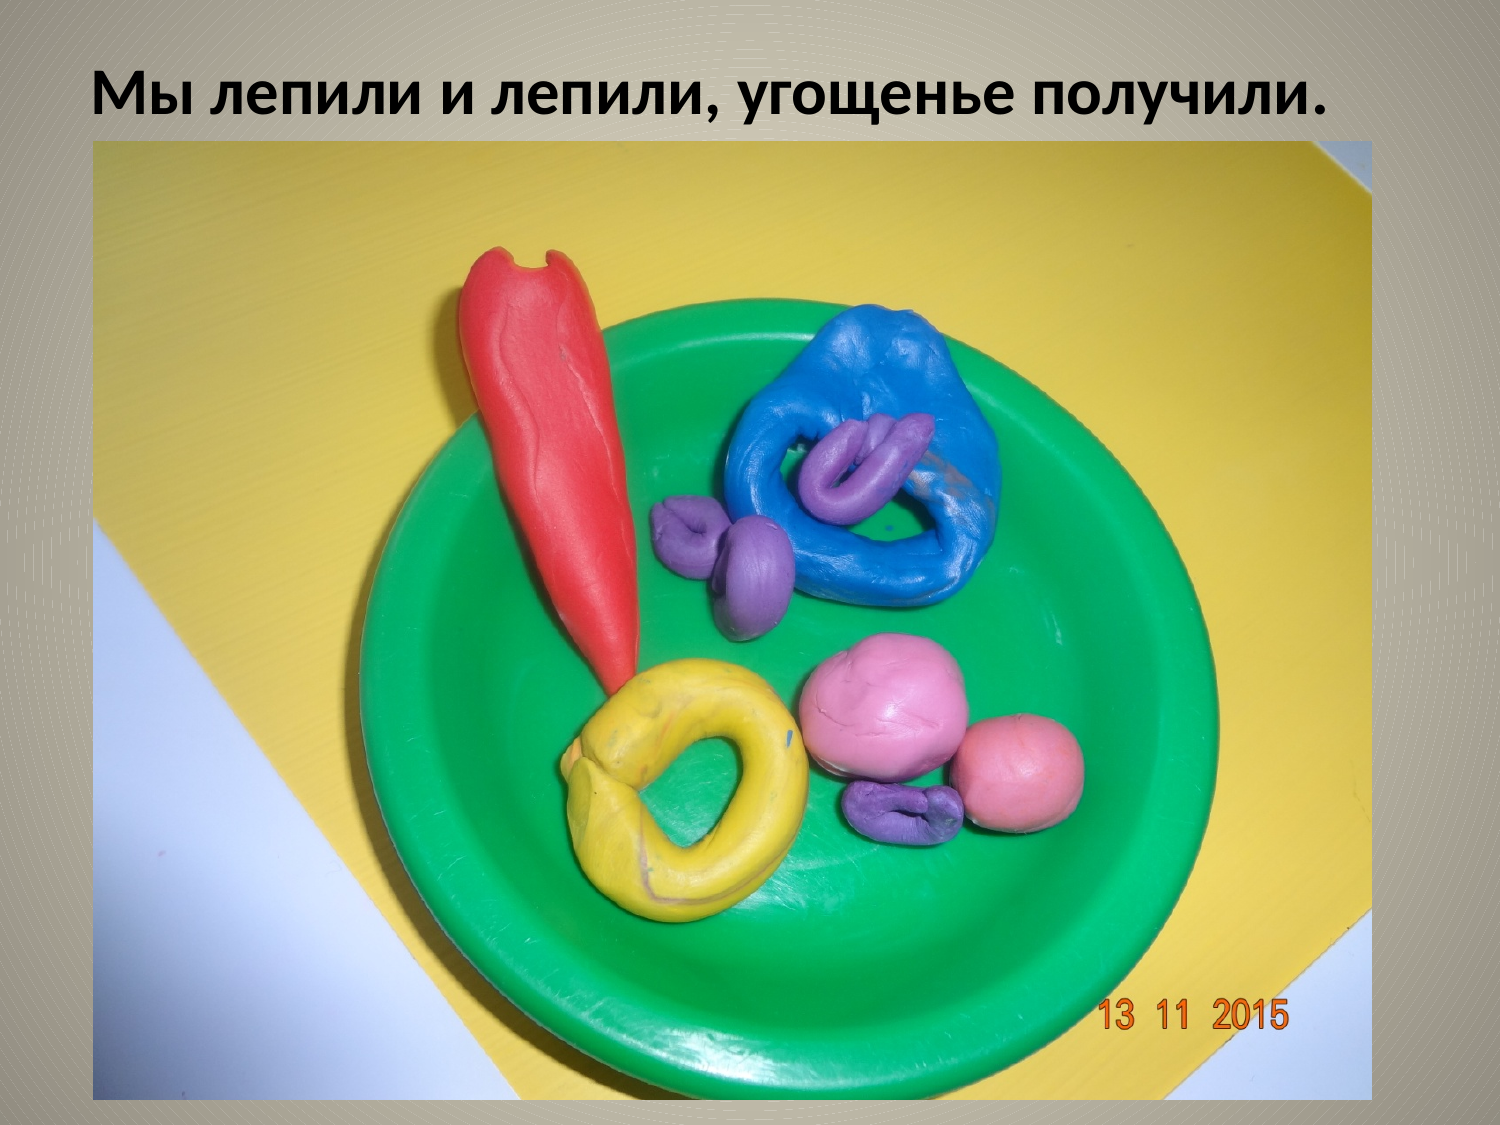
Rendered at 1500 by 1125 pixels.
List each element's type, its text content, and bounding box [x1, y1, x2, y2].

title Мы лепили и лепили, угощенье получили. [75, 0, 1425, 176]
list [93, 141, 1372, 1100]
